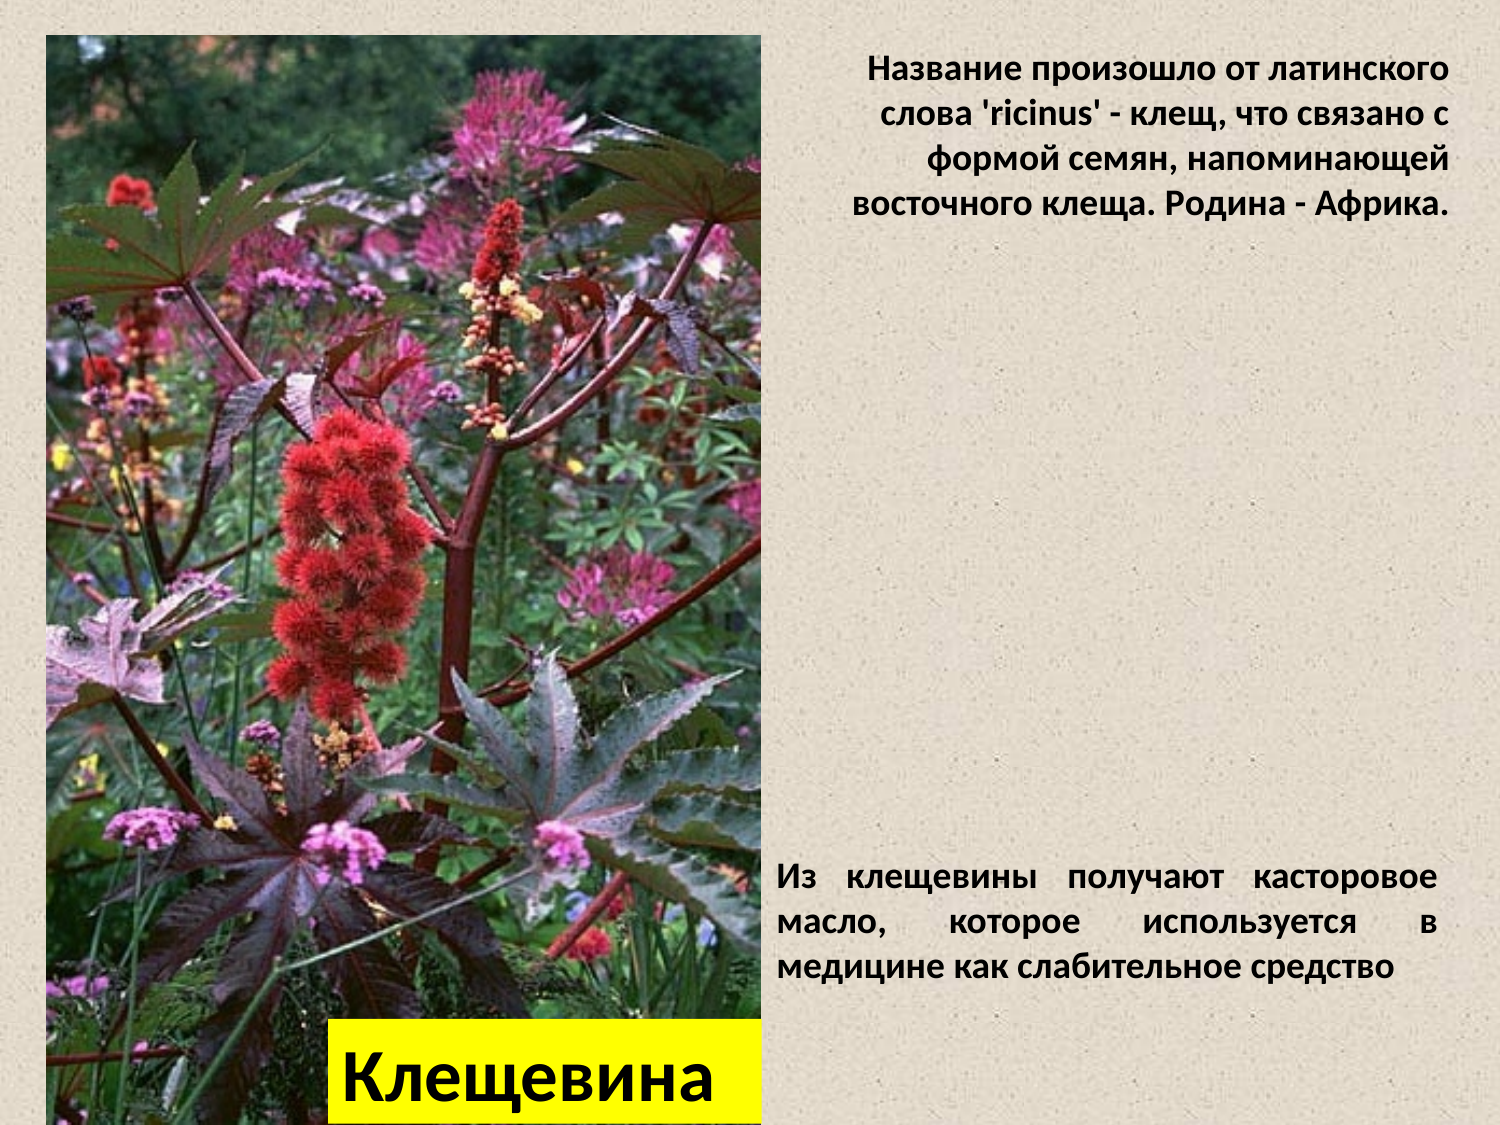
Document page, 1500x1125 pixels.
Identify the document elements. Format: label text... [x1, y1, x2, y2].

text_box Из клещевины получают касторовое масло, которое используется в медицине как слабительное средство [766, 843, 1453, 994]
text_box Название произошло от латинского слова 'ricinus' - клещ, что связано с формой семян, напоминающей восточного клеща. Родина - Африка. [763, 35, 1465, 230]
picture [0, 0, 1500, 1125]
